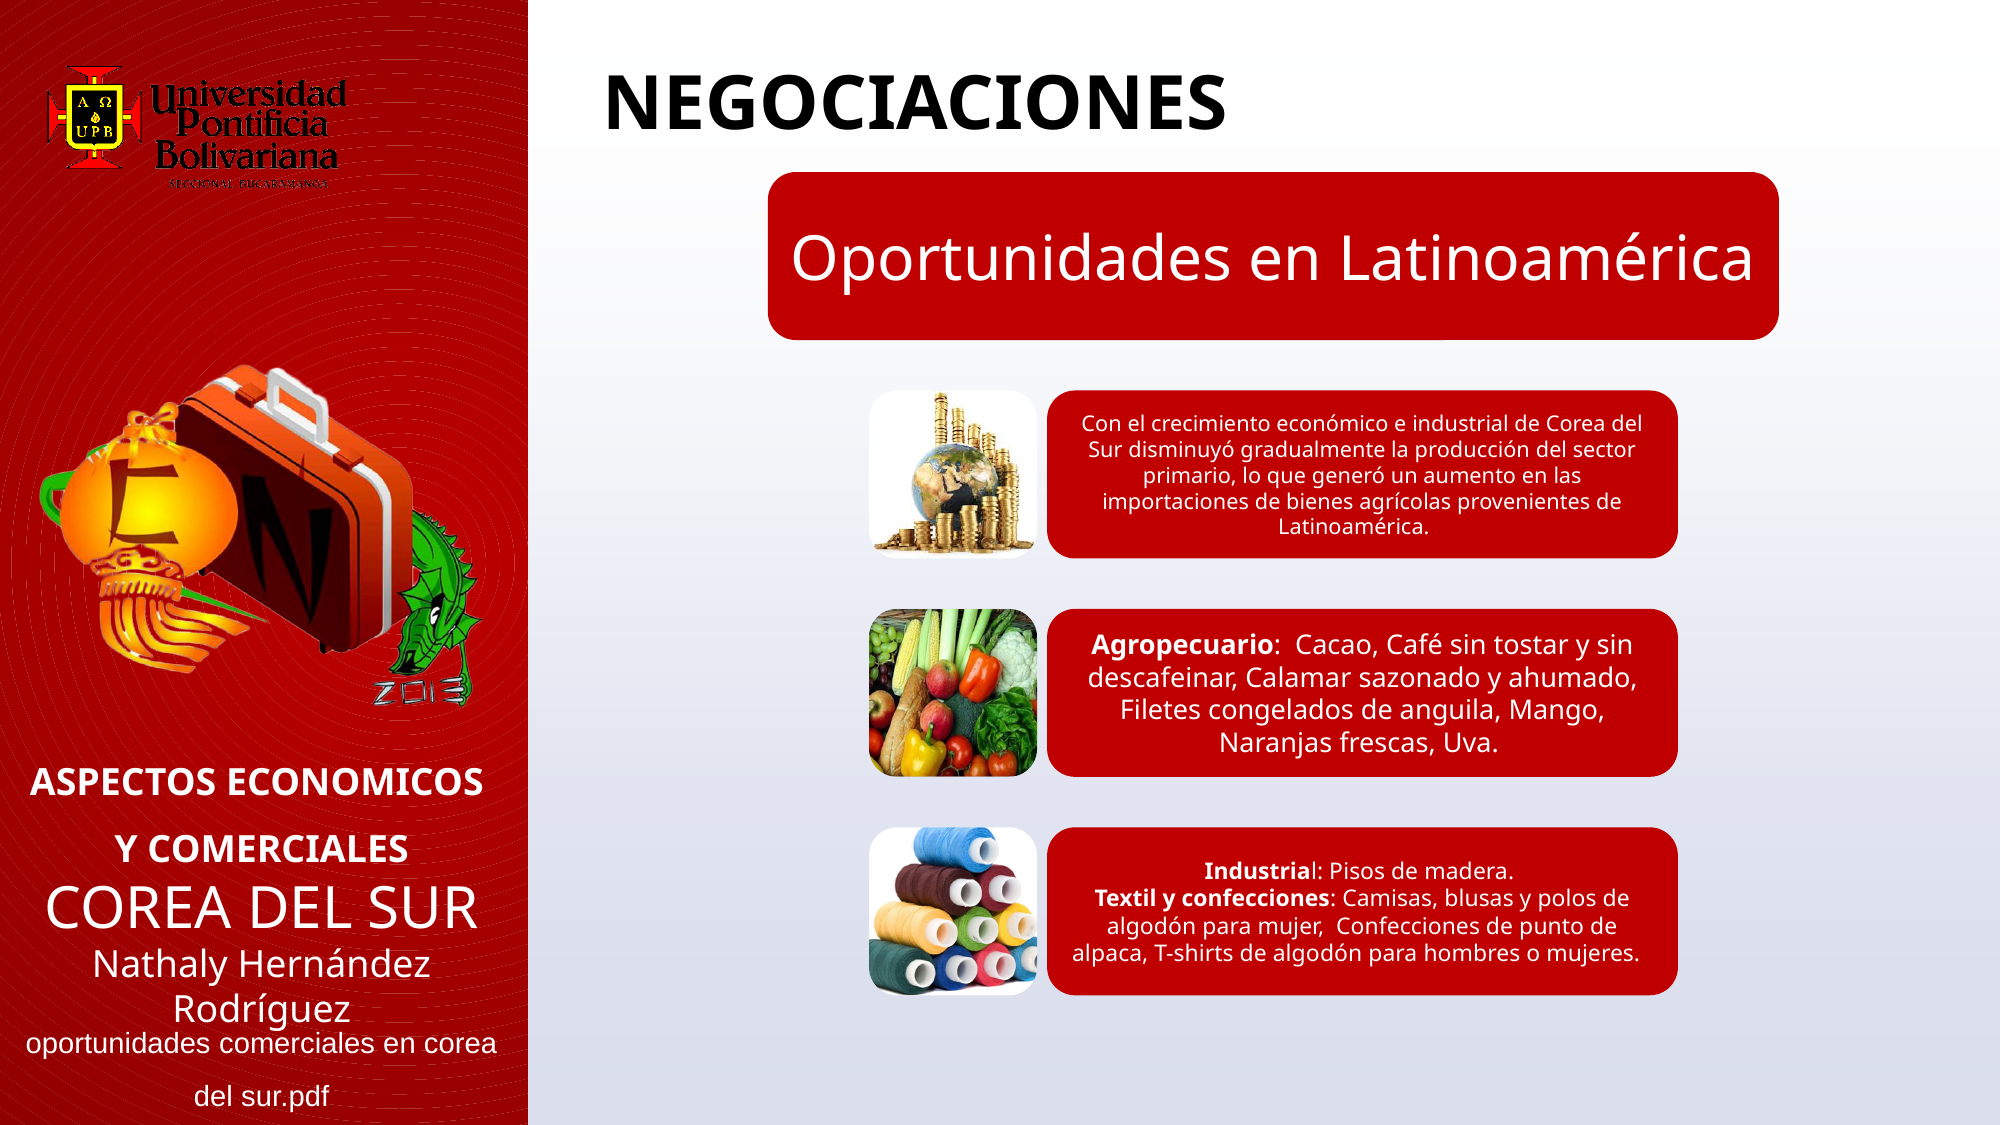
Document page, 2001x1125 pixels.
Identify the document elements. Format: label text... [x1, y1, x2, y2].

list oportunidades comerciales en corea del sur.pdf [5, 999, 518, 1112]
picture [7, 342, 516, 728]
text_box ASPECTOS ECONOMICOS Y COMERCIALES COREA DEL SUR Nathaly Hernández Rodríguez [7, 728, 516, 1038]
picture [527, 0, 2000, 1125]
picture [47, 66, 346, 188]
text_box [641, 171, 1906, 996]
